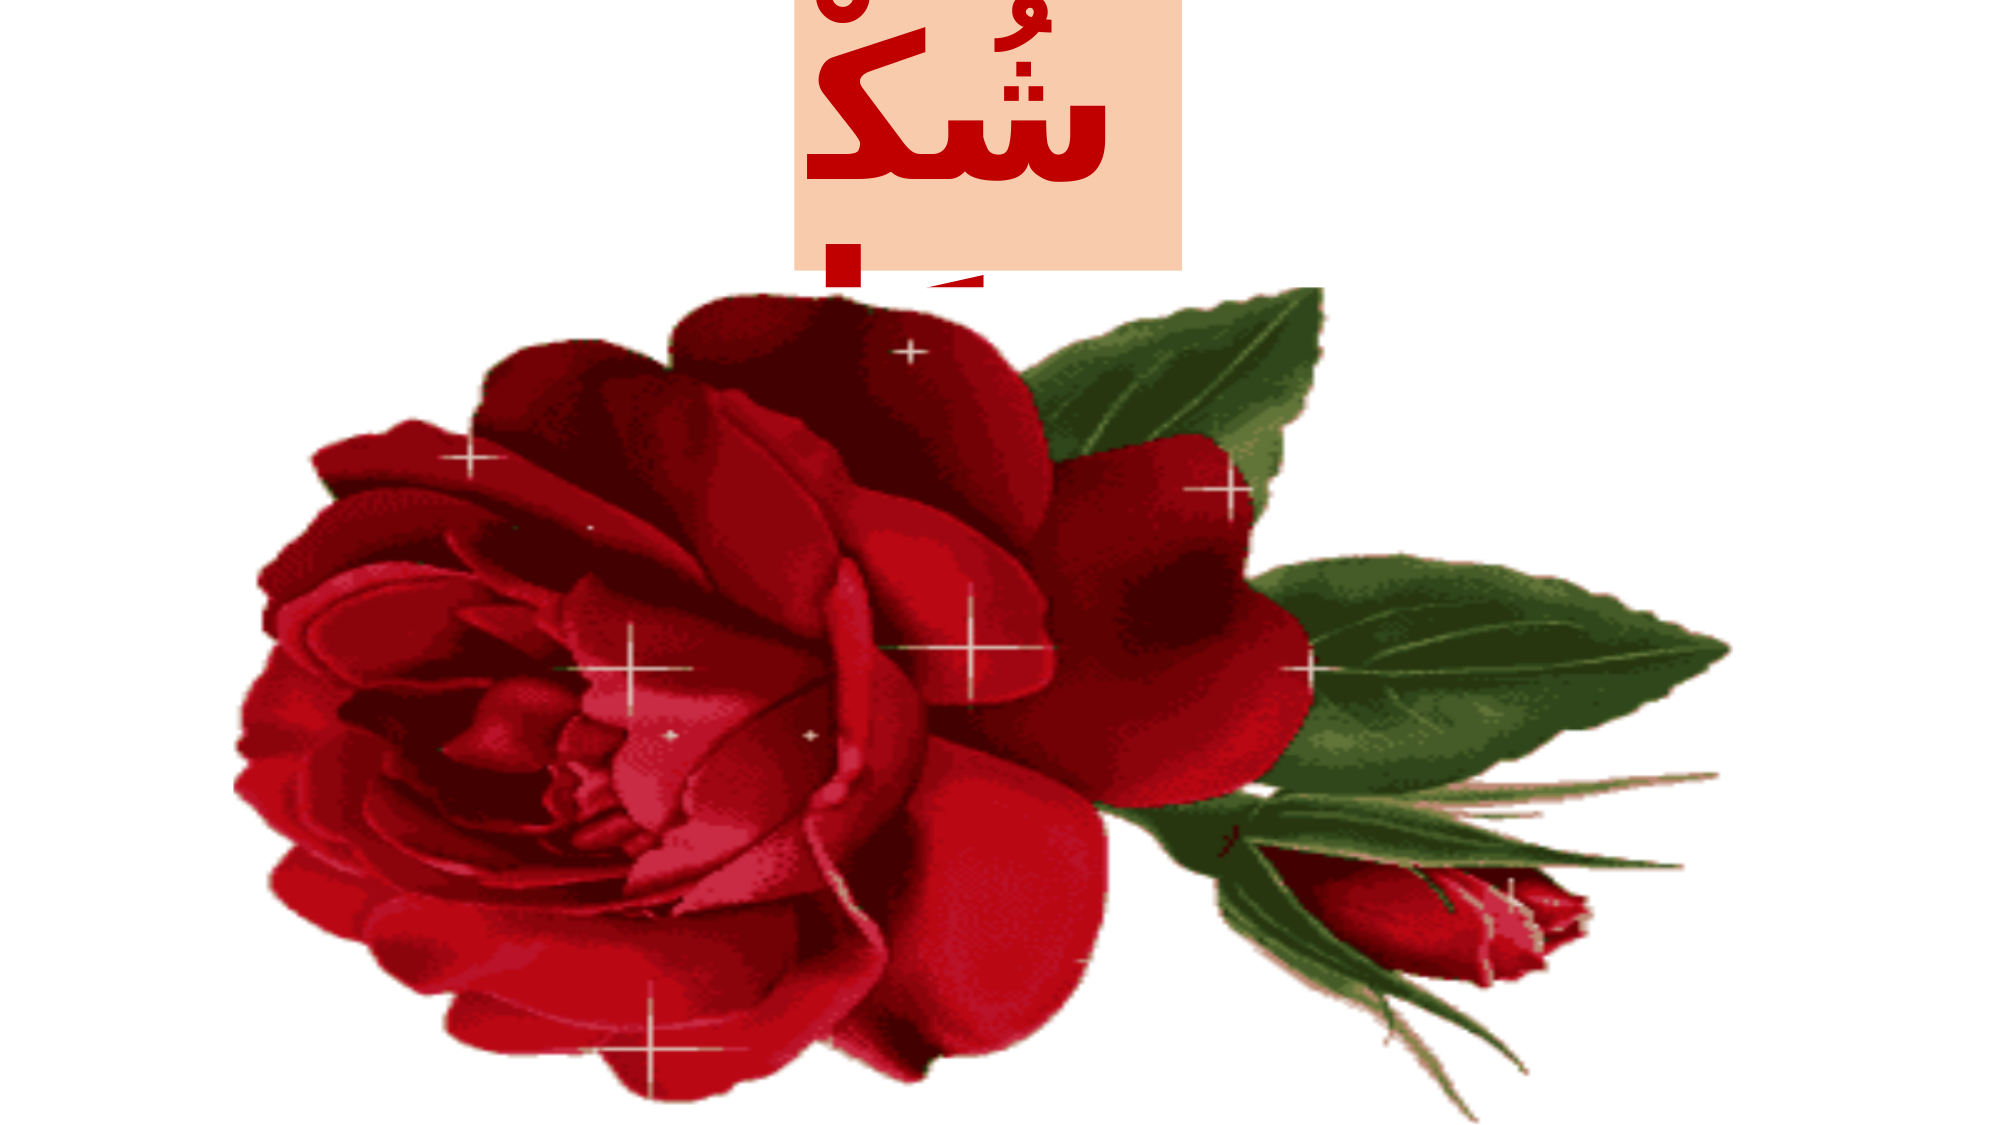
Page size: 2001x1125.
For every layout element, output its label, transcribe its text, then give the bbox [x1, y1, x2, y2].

text_box شُكْرًا [794, 0, 1182, 271]
picture [231, 285, 1732, 1124]
